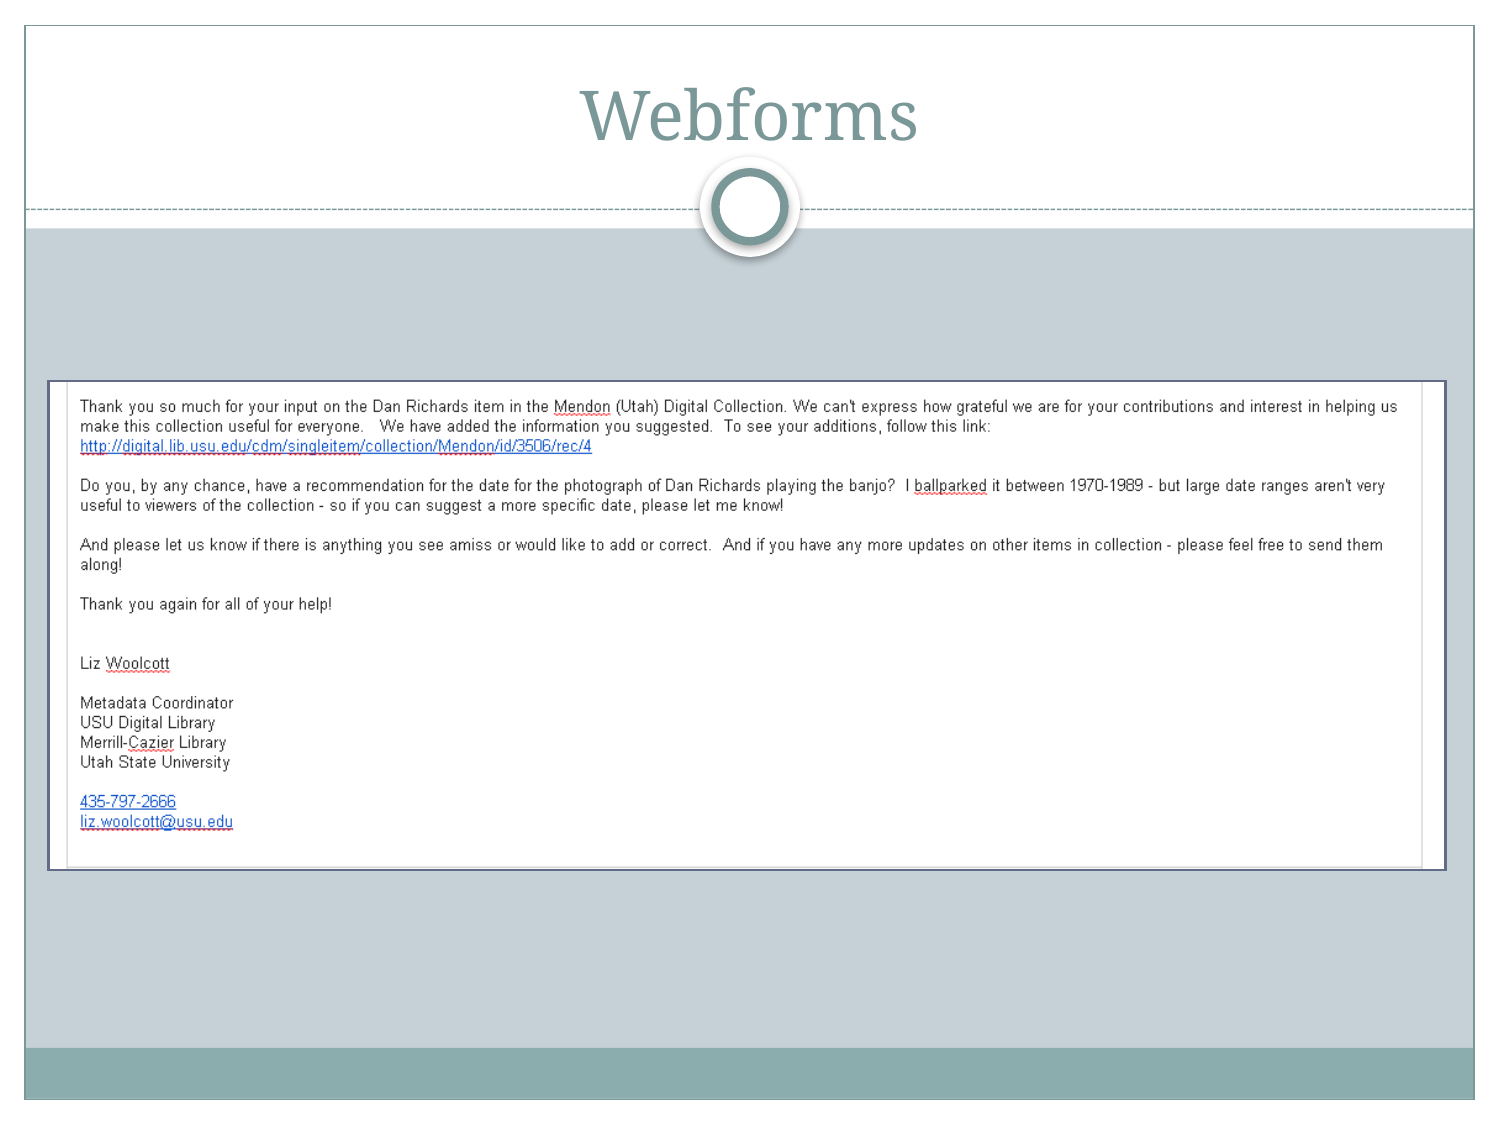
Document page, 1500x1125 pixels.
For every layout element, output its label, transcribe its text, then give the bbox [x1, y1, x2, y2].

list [49, 381, 1445, 870]
title Webforms [49, 37, 1450, 162]
